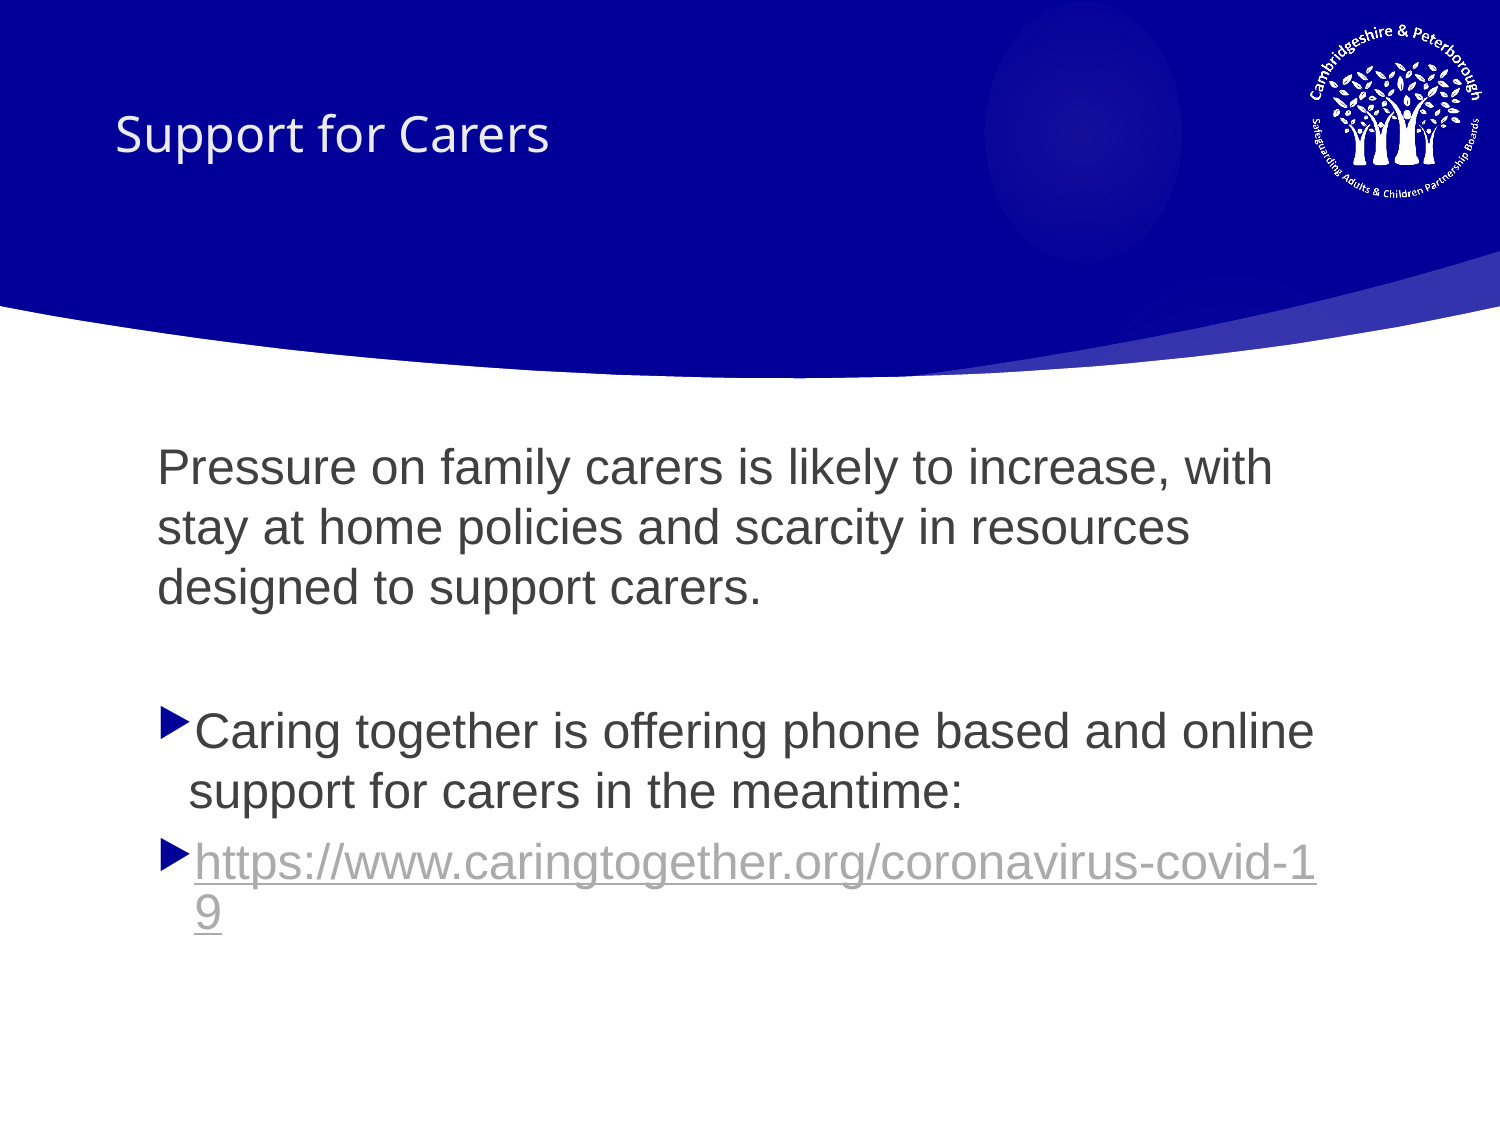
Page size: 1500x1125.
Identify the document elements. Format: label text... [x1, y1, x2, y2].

title Support for Carers [100, 74, 1179, 191]
picture [1310, 24, 1482, 198]
list Pressure on family carers is likely to increase, with stay at home policies and scarcity in resources designed to support carers. Caring together is offering phone based and online support for carers in the meantime: https://www.caringtogether.org/coronavirus-covid-19 [142, 427, 1359, 988]
